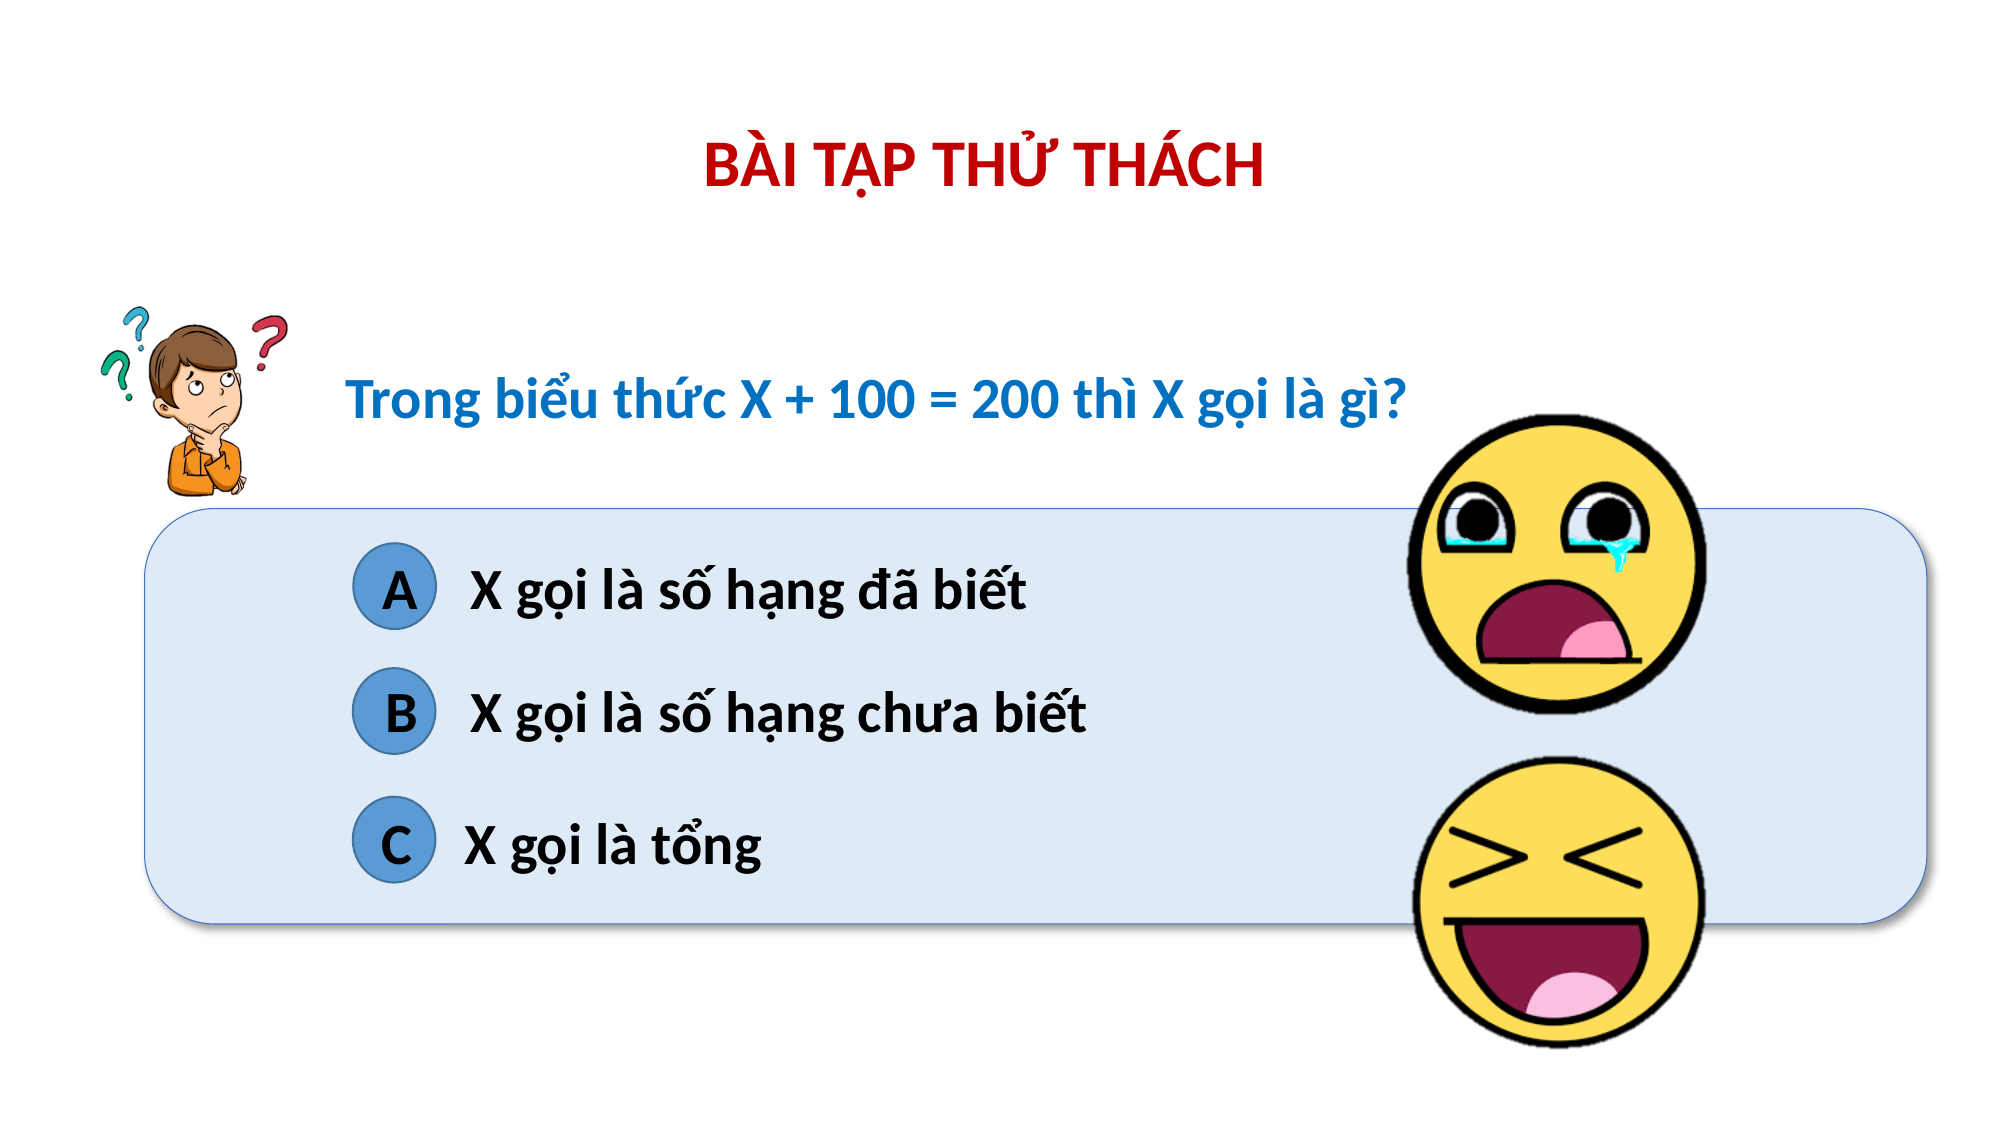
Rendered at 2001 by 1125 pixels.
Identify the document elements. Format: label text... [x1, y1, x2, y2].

text_box [352, 574, 367, 620]
picture [1406, 750, 1711, 1054]
text_box [144, 508, 1928, 925]
picture [46, 252, 369, 574]
text_box B X gọi là số hạng chưa biết [370, 666, 1104, 752]
text_box BÀI TẬP THỬ THÁCH [656, 91, 1313, 228]
text_box [351, 806, 366, 873]
text_box A X gọi là số hạng đã biết [367, 544, 1043, 629]
picture [1406, 412, 1709, 717]
text_box [351, 675, 370, 748]
text_box Trong biểu thức X + 100 = 200 thì X gọi là gì? [369, 353, 1444, 438]
text_box C X gọi là tổng [366, 798, 777, 884]
